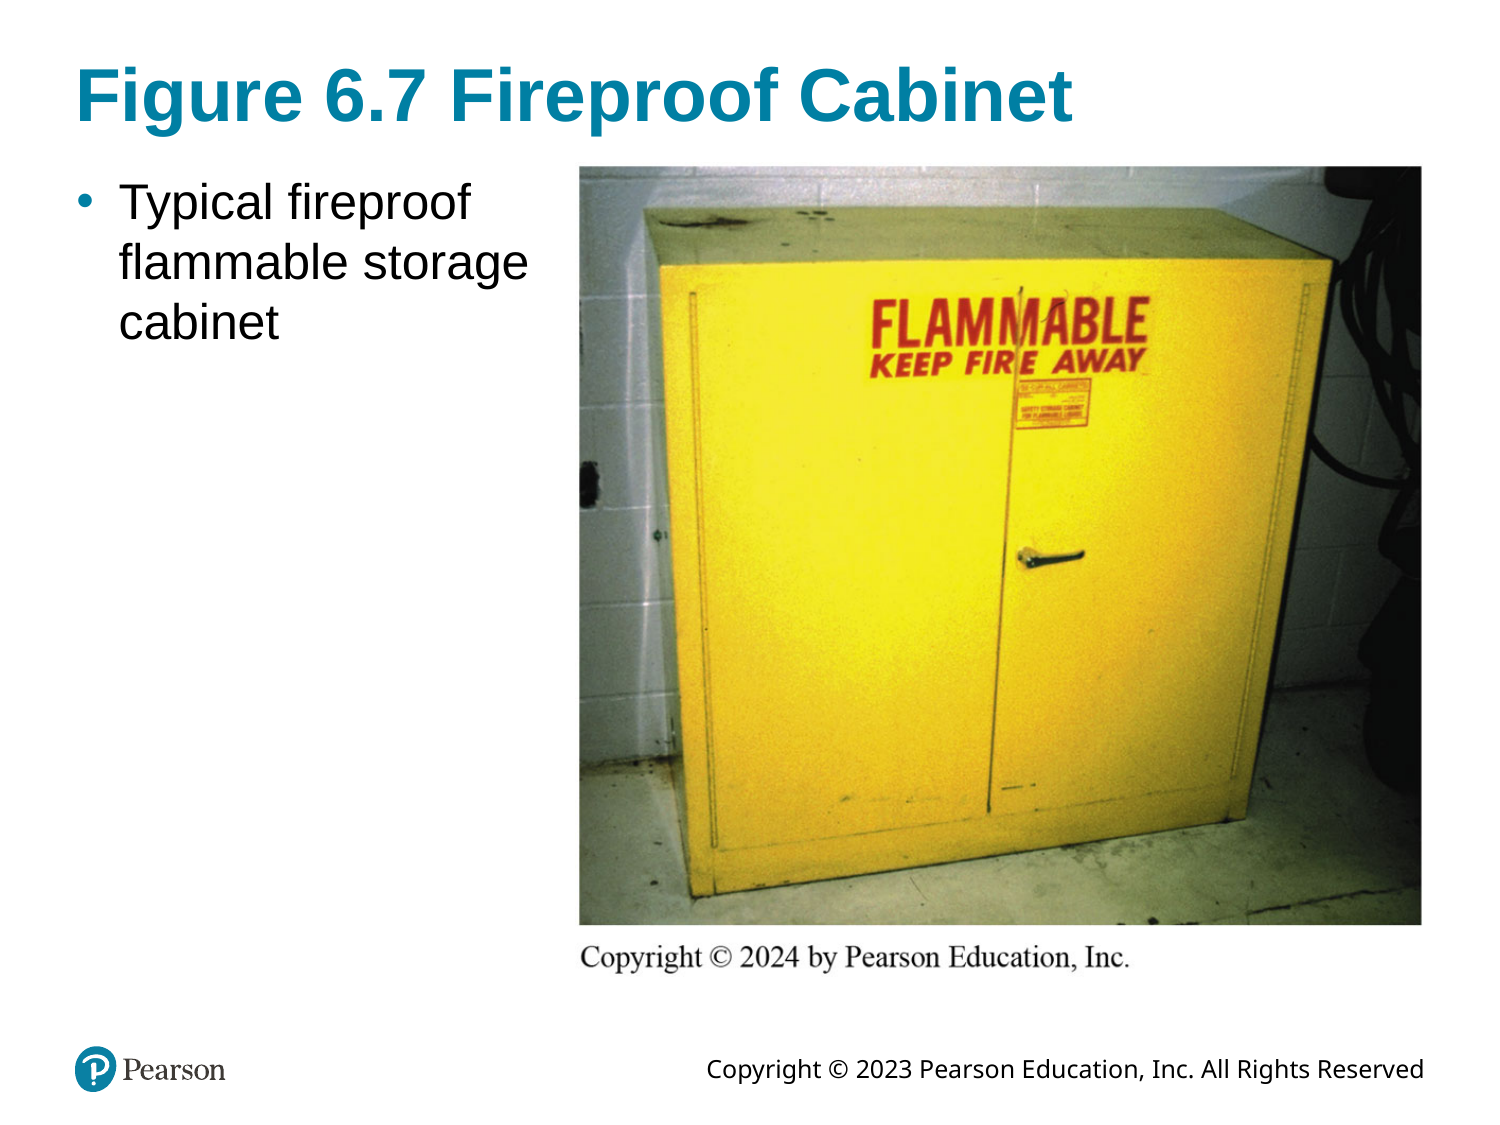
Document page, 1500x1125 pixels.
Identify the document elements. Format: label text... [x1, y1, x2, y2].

list Typical fireproof flammable storage cabinet [76, 162, 572, 360]
title Figure 6.7 Fireproof Cabinet [75, 37, 1425, 144]
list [574, 162, 1426, 977]
